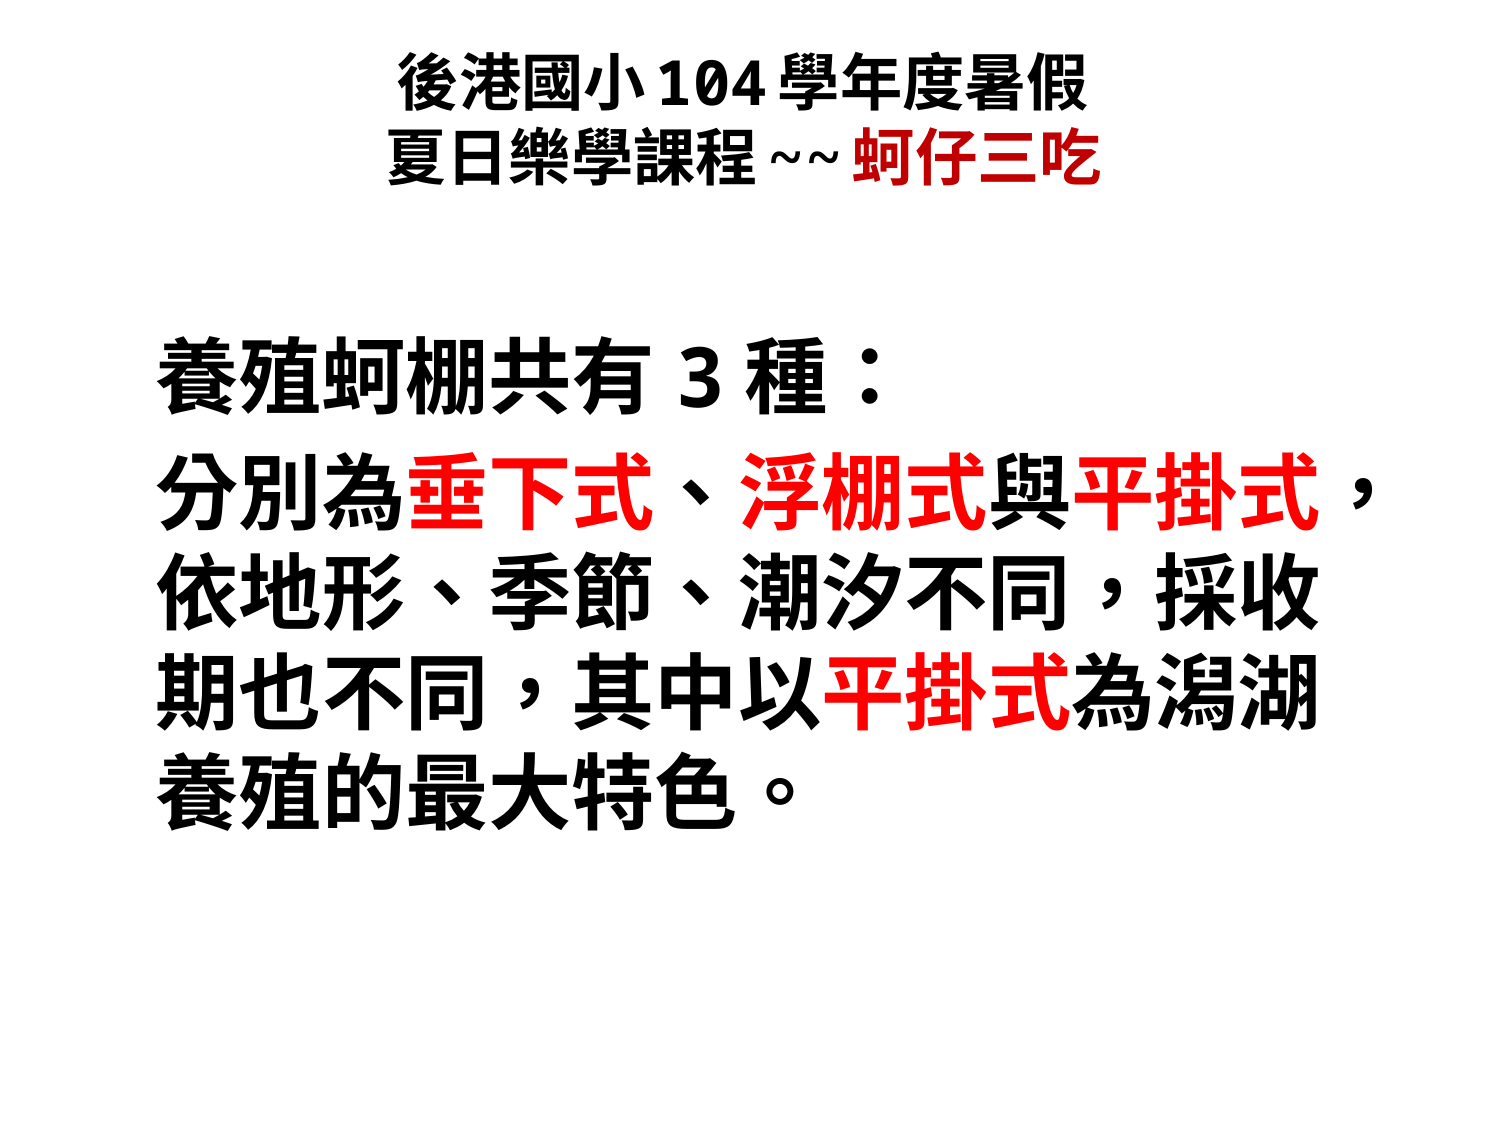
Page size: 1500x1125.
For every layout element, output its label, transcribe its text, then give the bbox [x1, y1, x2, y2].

title 後港國小104學年度暑假 夏日樂學課程~~蚵仔三吃 [105, 35, 1381, 277]
subtitle 養殖蚵棚共有3種： 分別為垂下式、浮棚式與平掛式，依地形、季節、潮汐不同，採收期也不同，其中以平掛式為潟湖養殖的最大特色。 [140, 316, 1360, 997]
